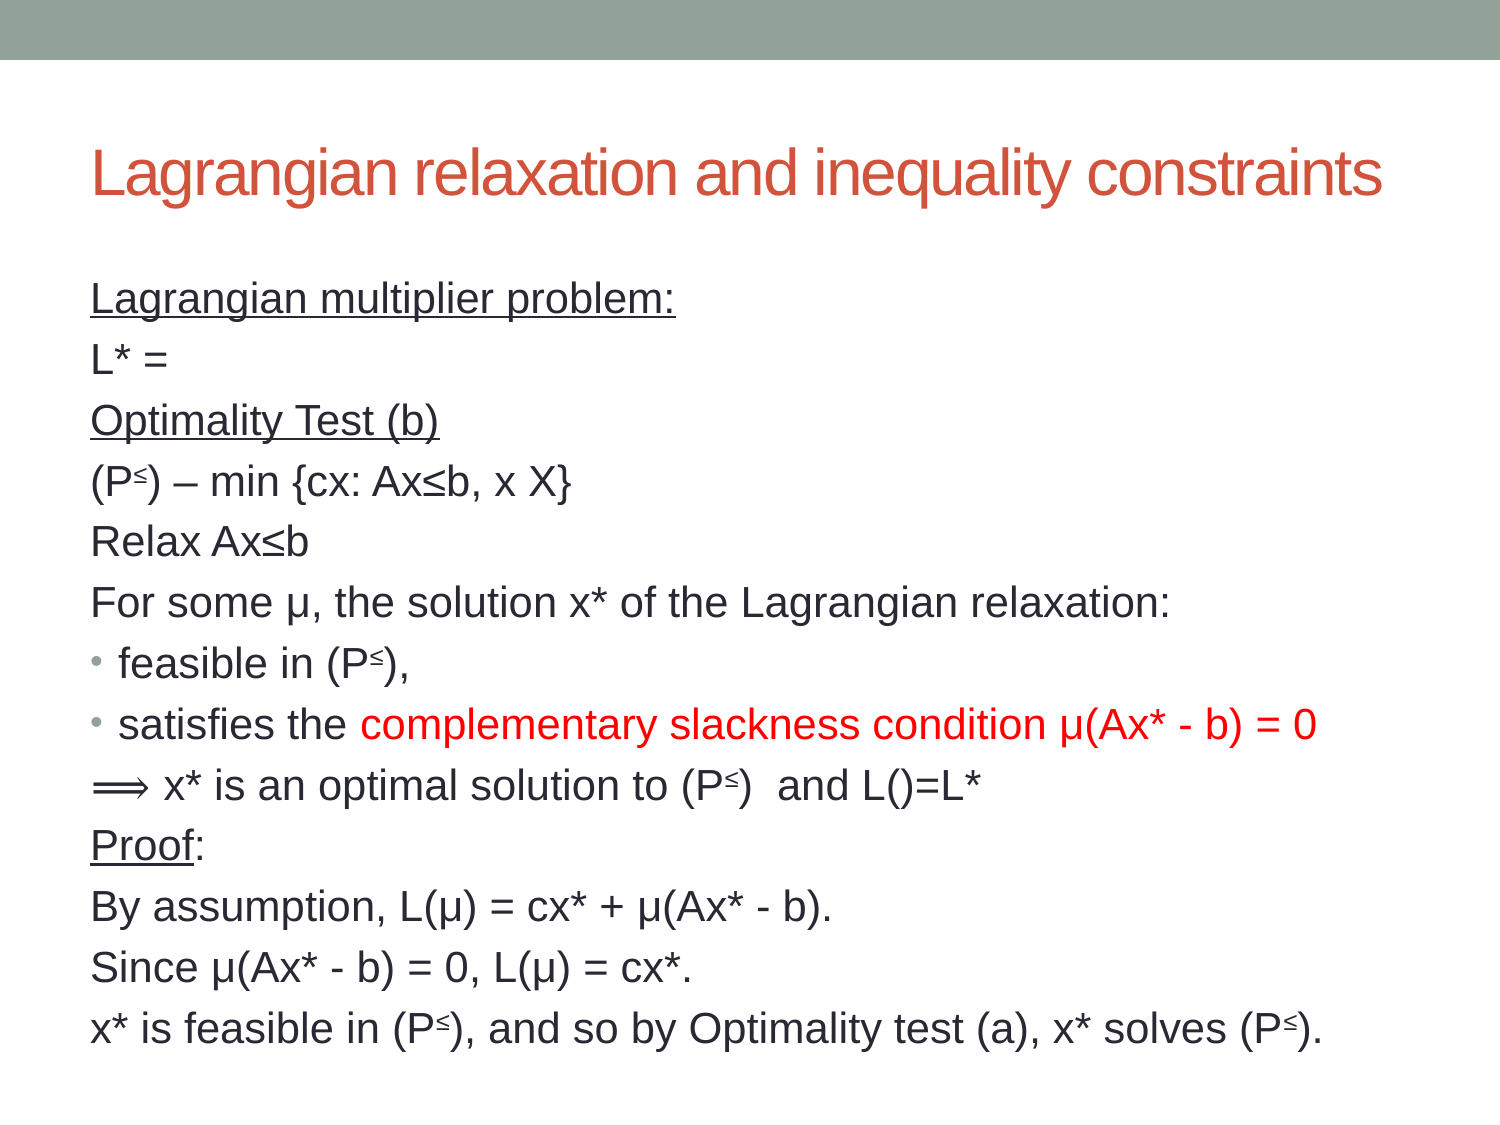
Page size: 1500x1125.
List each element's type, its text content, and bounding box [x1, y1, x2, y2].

title Lagrangian relaxation and inequality constraints [75, 87, 1425, 250]
